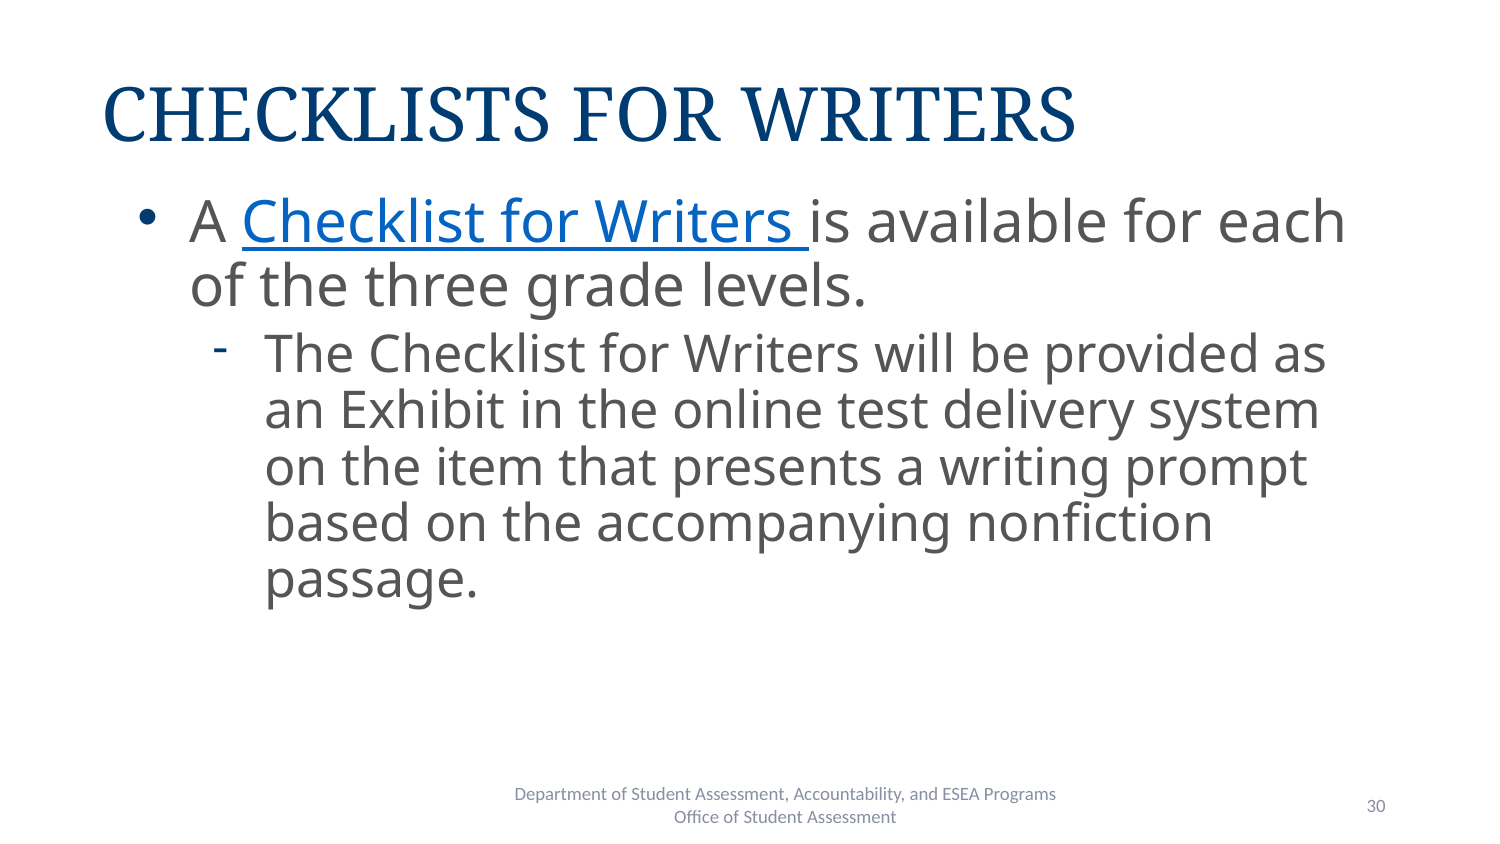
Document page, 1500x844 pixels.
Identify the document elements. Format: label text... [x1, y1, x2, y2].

slide_number 30 [1059, 782, 1397, 827]
footer Department of Student Assessment, Accountability, and ESEA Programs Office of Student Assessment [496, 782, 1059, 827]
list A Checklist for Writers is available for each of the three grade levels. The Checklist for Writers will be provided as an Exhibit in the online test delivery system on the item that presents a writing prompt based on the accompanying nonfiction passage. [103, 179, 1397, 760]
title Checklists for Writers [0, 0, 1500, 163]
